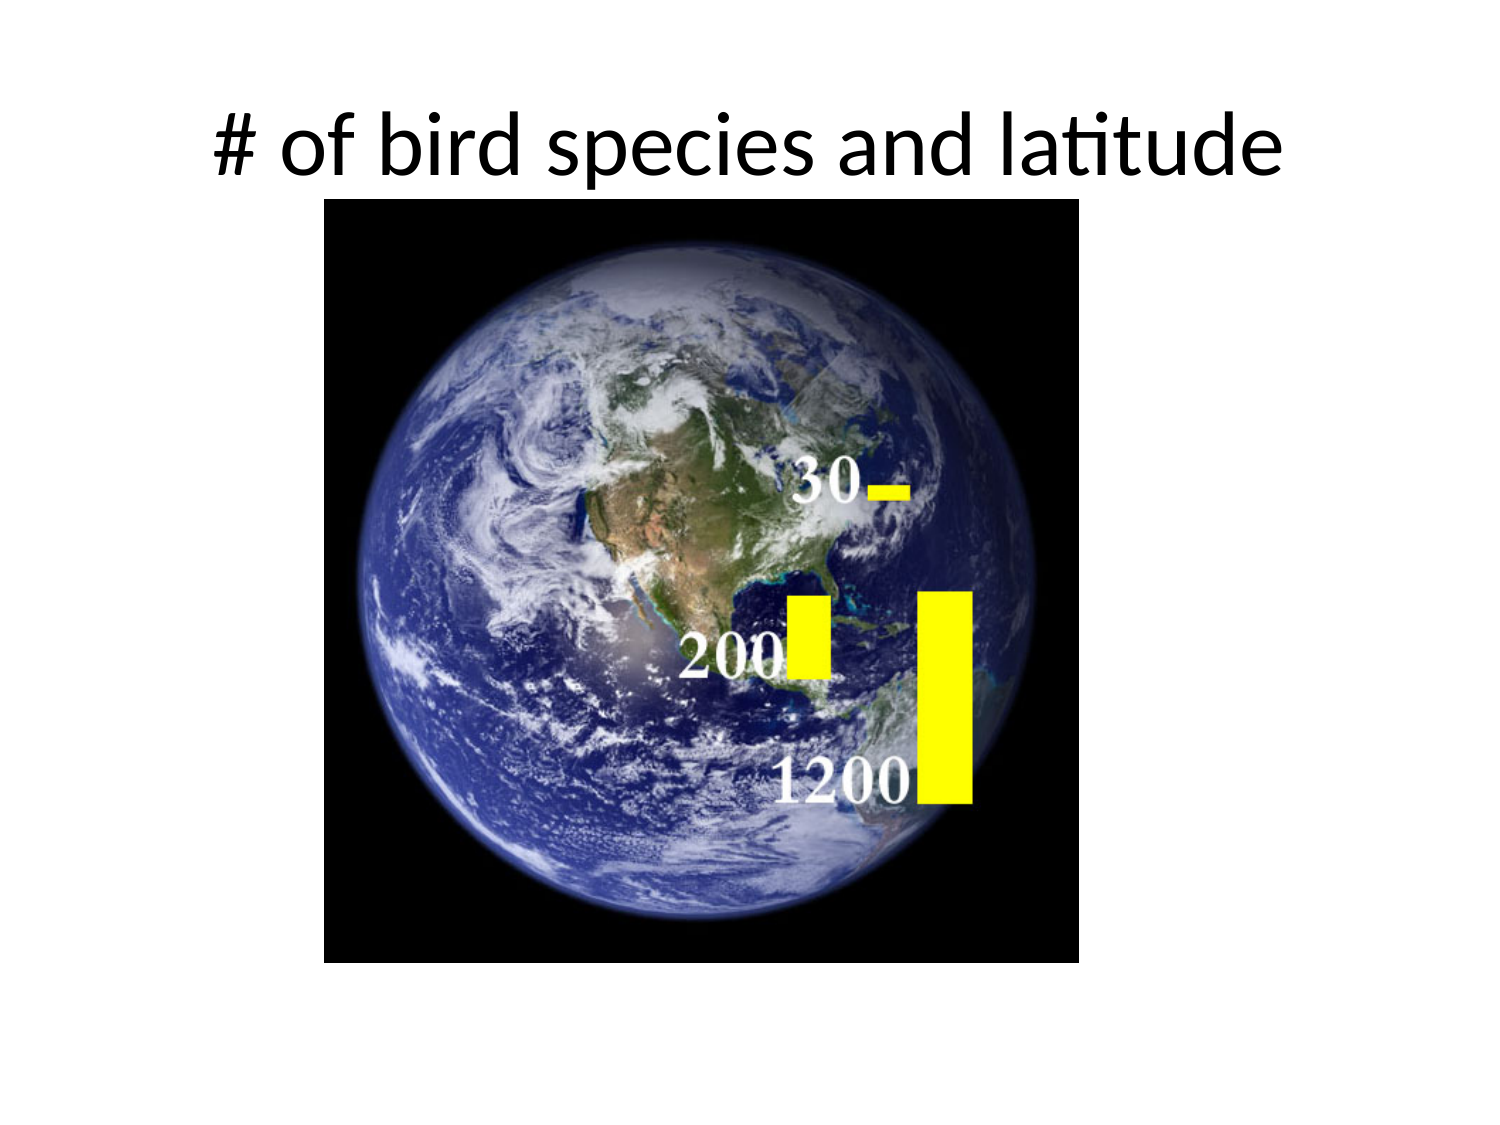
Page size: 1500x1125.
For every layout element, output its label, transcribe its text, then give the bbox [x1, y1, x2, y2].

picture [324, 199, 1080, 963]
title # of bird species and latitude [74, 44, 1426, 233]
